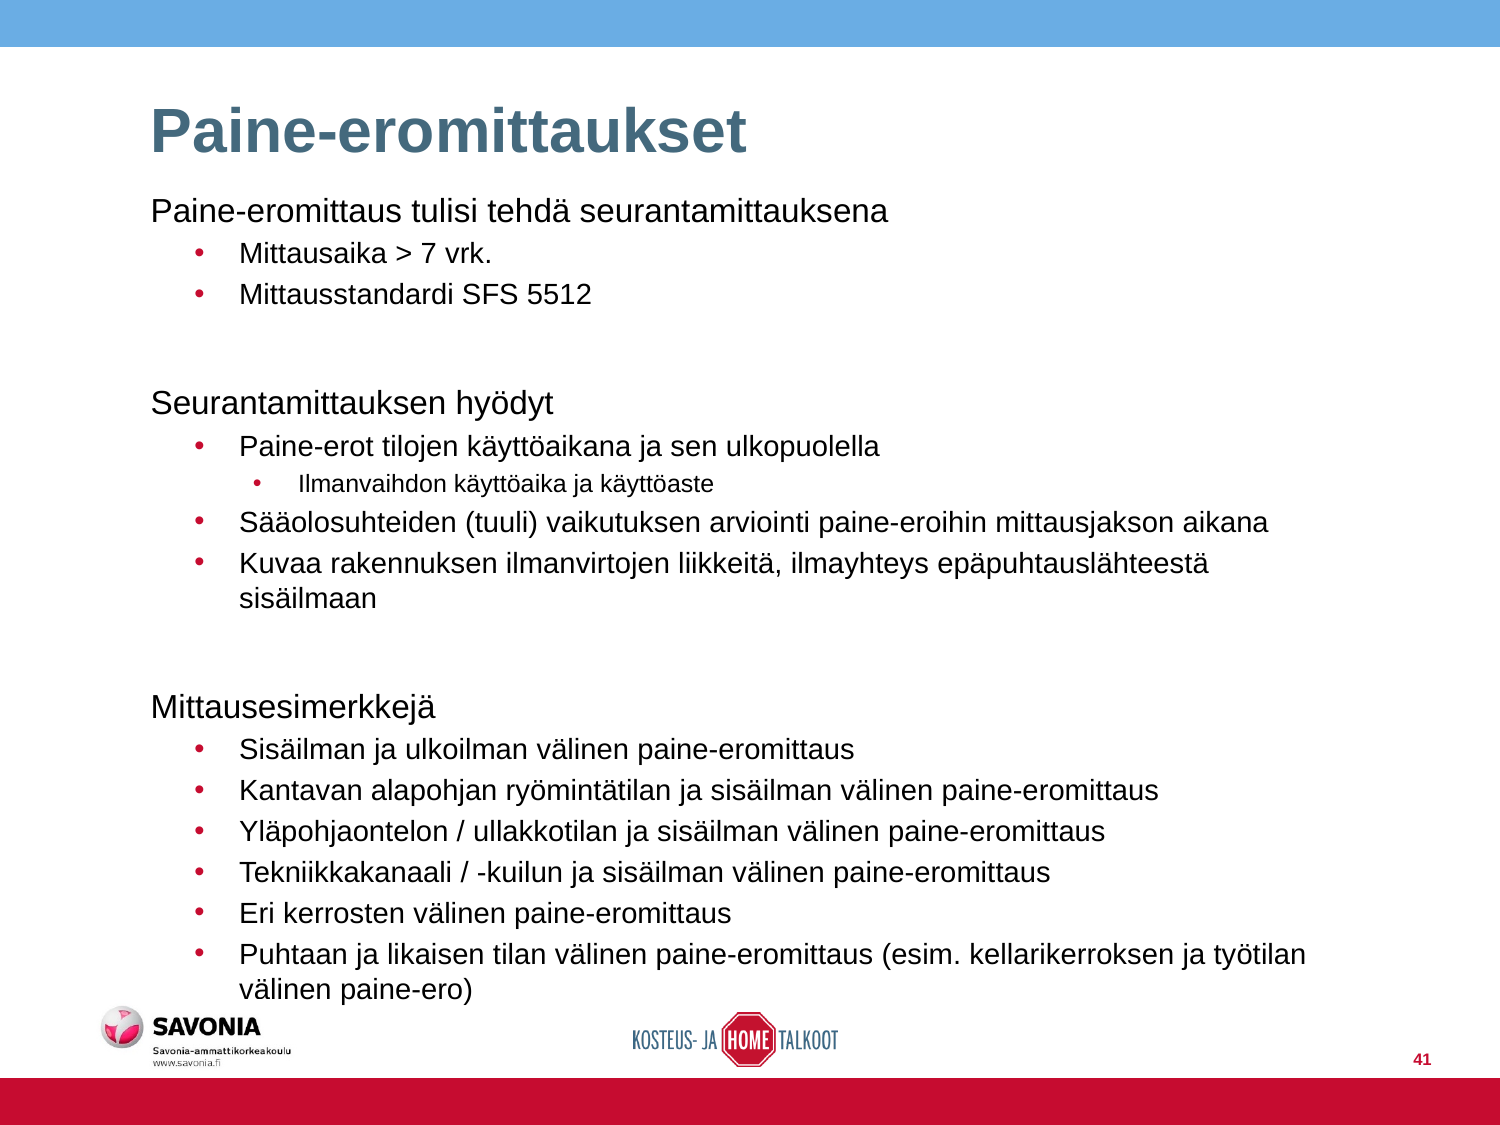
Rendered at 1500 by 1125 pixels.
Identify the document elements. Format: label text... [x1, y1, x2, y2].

list Paine-eromittaus tulisi tehdä seurantamittauksena Mittausaika > 7 vrk. Mittausstandardi SFS 5512 Seurantamittauksen hyödyt Paine-erot tilojen käyttöaikana ja sen ulkopuolella Ilmanvaihdon käyttöaika ja käyttöaste Sääolosuhteiden (tuuli) vaikutuksen arviointi paine-eroihin mittausjakson aikana Kuvaa rakennuksen ilmanvirtojen liikkeitä, ilmayhteys epäpuhtauslähteestä sisäilmaan Mittausesimerkkejä Sisäilman ja ulkoilman välinen paine-eromittaus Kantavan alapohjan ryömintätilan ja sisäilman välinen paine-eromittaus Yläpohjaontelon / ullakkotilan ja sisäilman välinen paine-eromittaus Tekniikkakanaali / -kuilun ja sisäilman välinen paine-eromittaus Eri kerrosten välinen paine-eromittaus Puhtaan ja likaisen tilan välinen paine-eromittaus (esim. kellarikerroksen ja työtilan välinen paine-ero) [135, 181, 1365, 903]
slide_number 41 [1364, 1016, 1447, 1077]
title Paine-eromittaukset [135, 54, 1365, 173]
picture [88, 999, 302, 1071]
picture [633, 1012, 838, 1067]
